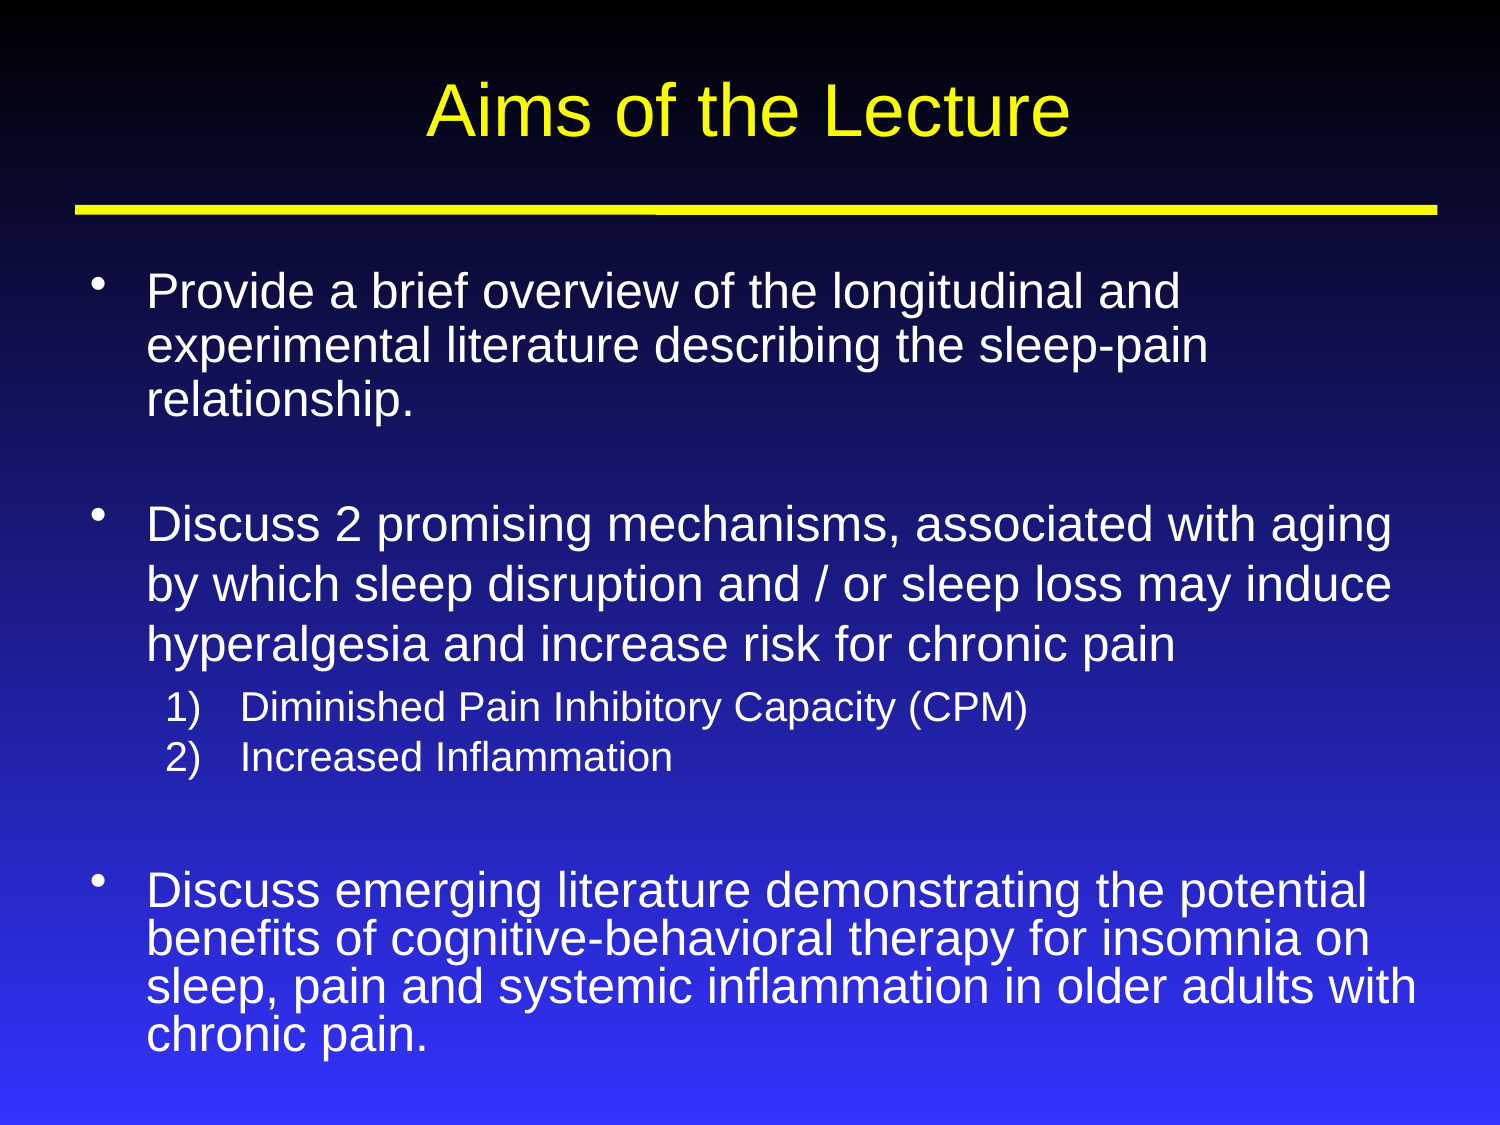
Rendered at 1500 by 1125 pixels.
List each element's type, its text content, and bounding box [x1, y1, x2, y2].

list Provide a brief overview of the longitudinal and experimental literature describing the sleep-pain relationship. Discuss 2 promising mechanisms, associated with aging by which sleep disruption and / or sleep loss may induce hyperalgesia and increase risk for chronic pain Diminished Pain Inhibitory Capacity (CPM) Increased Inflammation Discuss emerging literature demonstrating the potential benefits of cognitive-behavioral therapy for insomnia on sleep, pain and systemic inflammation in older adults with chronic pain. [74, 257, 1451, 1125]
title Aims of the Lecture [111, 11, 1388, 201]
